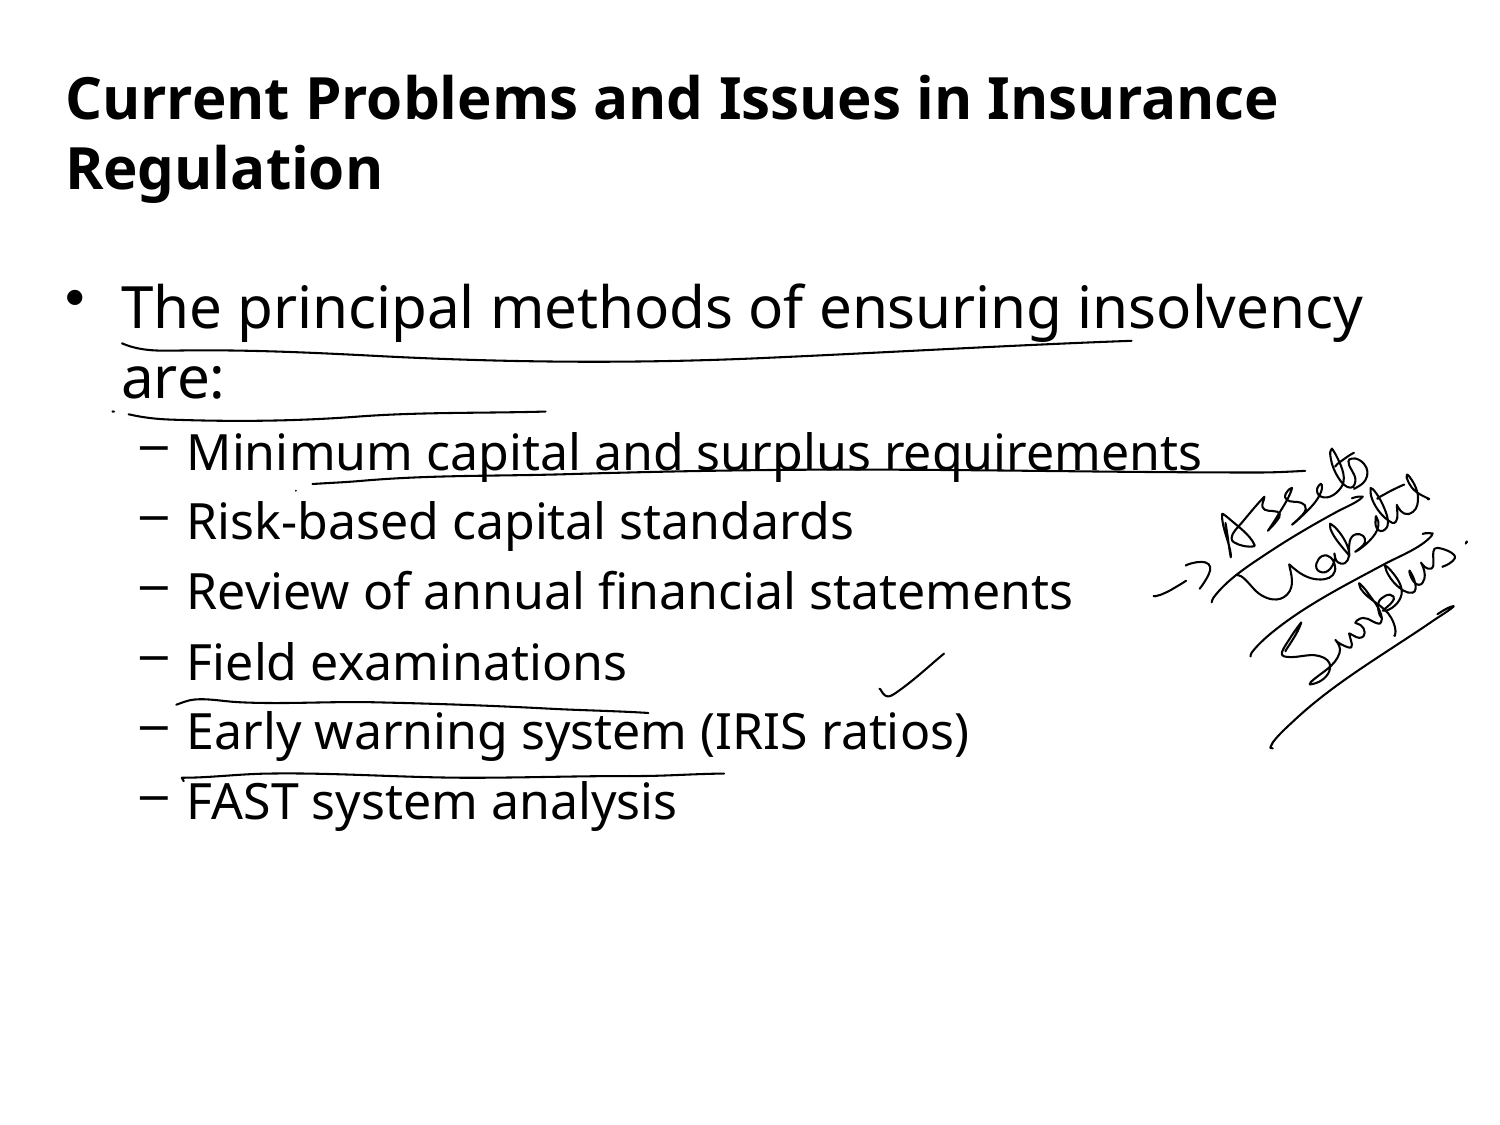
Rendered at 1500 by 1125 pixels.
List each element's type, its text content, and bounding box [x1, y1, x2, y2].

title Current Problems and Issues in Insurance Regulation [50, 49, 1463, 213]
list The principal methods of ensuring insolvency are: Minimum capital and surplus requirements Risk-based capital standards Review of annual financial statements Field examinations Early warning system (IRIS ratios) FAST system analysis [50, 262, 1411, 1013]
